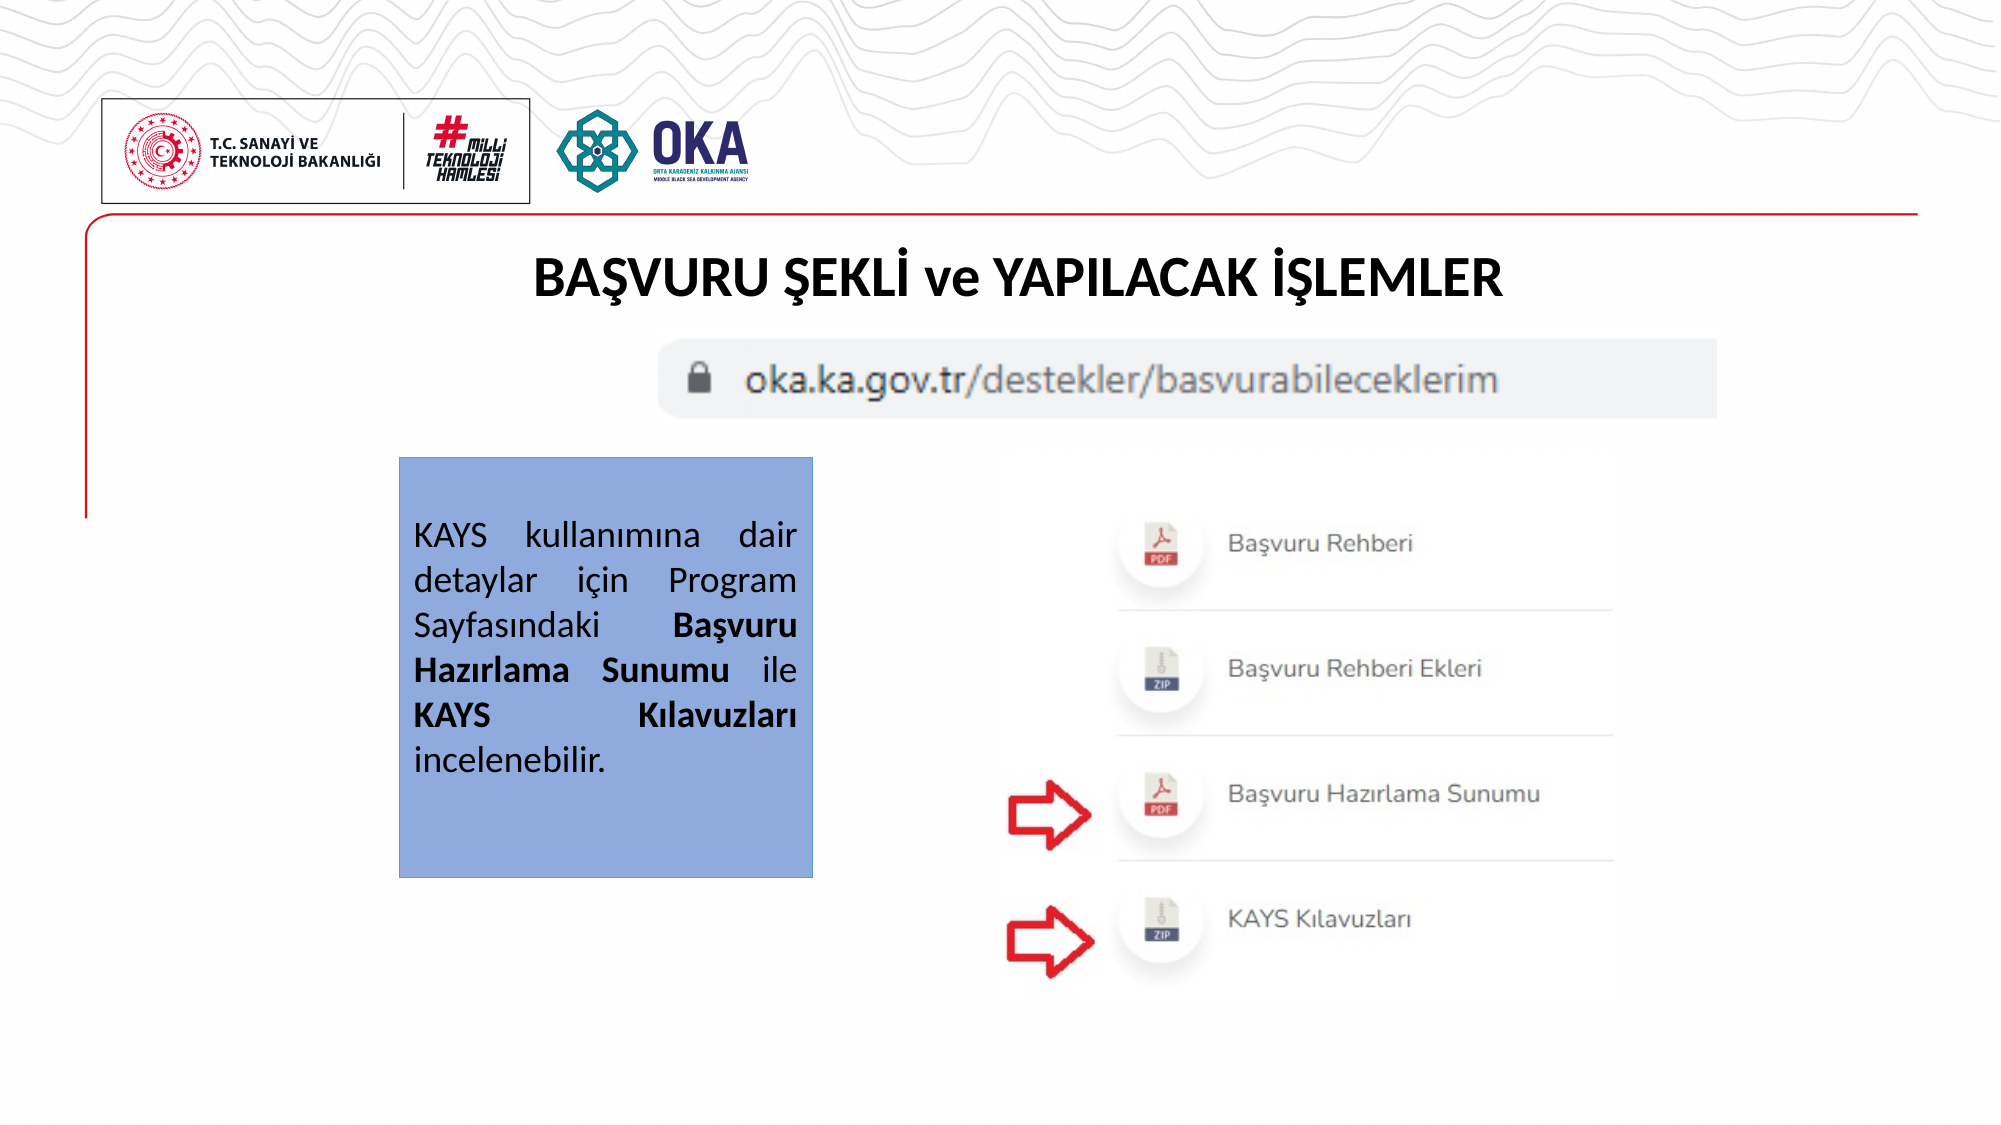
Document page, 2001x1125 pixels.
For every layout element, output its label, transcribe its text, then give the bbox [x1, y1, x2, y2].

text_box BAŞVURU ŞEKLİ ve YAPILACAK İŞLEMLER [499, 231, 1539, 316]
text_box [450, 385, 1670, 451]
text_box [363, 277, 1714, 1097]
picture [0, 0, 2001, 1125]
text_box KAYS kullanımına dair detaylar için Program Sayfasındaki Başvuru Hazırlama Sunumu ile KAYS Kılavuzları incelenebilir. [399, 457, 813, 878]
